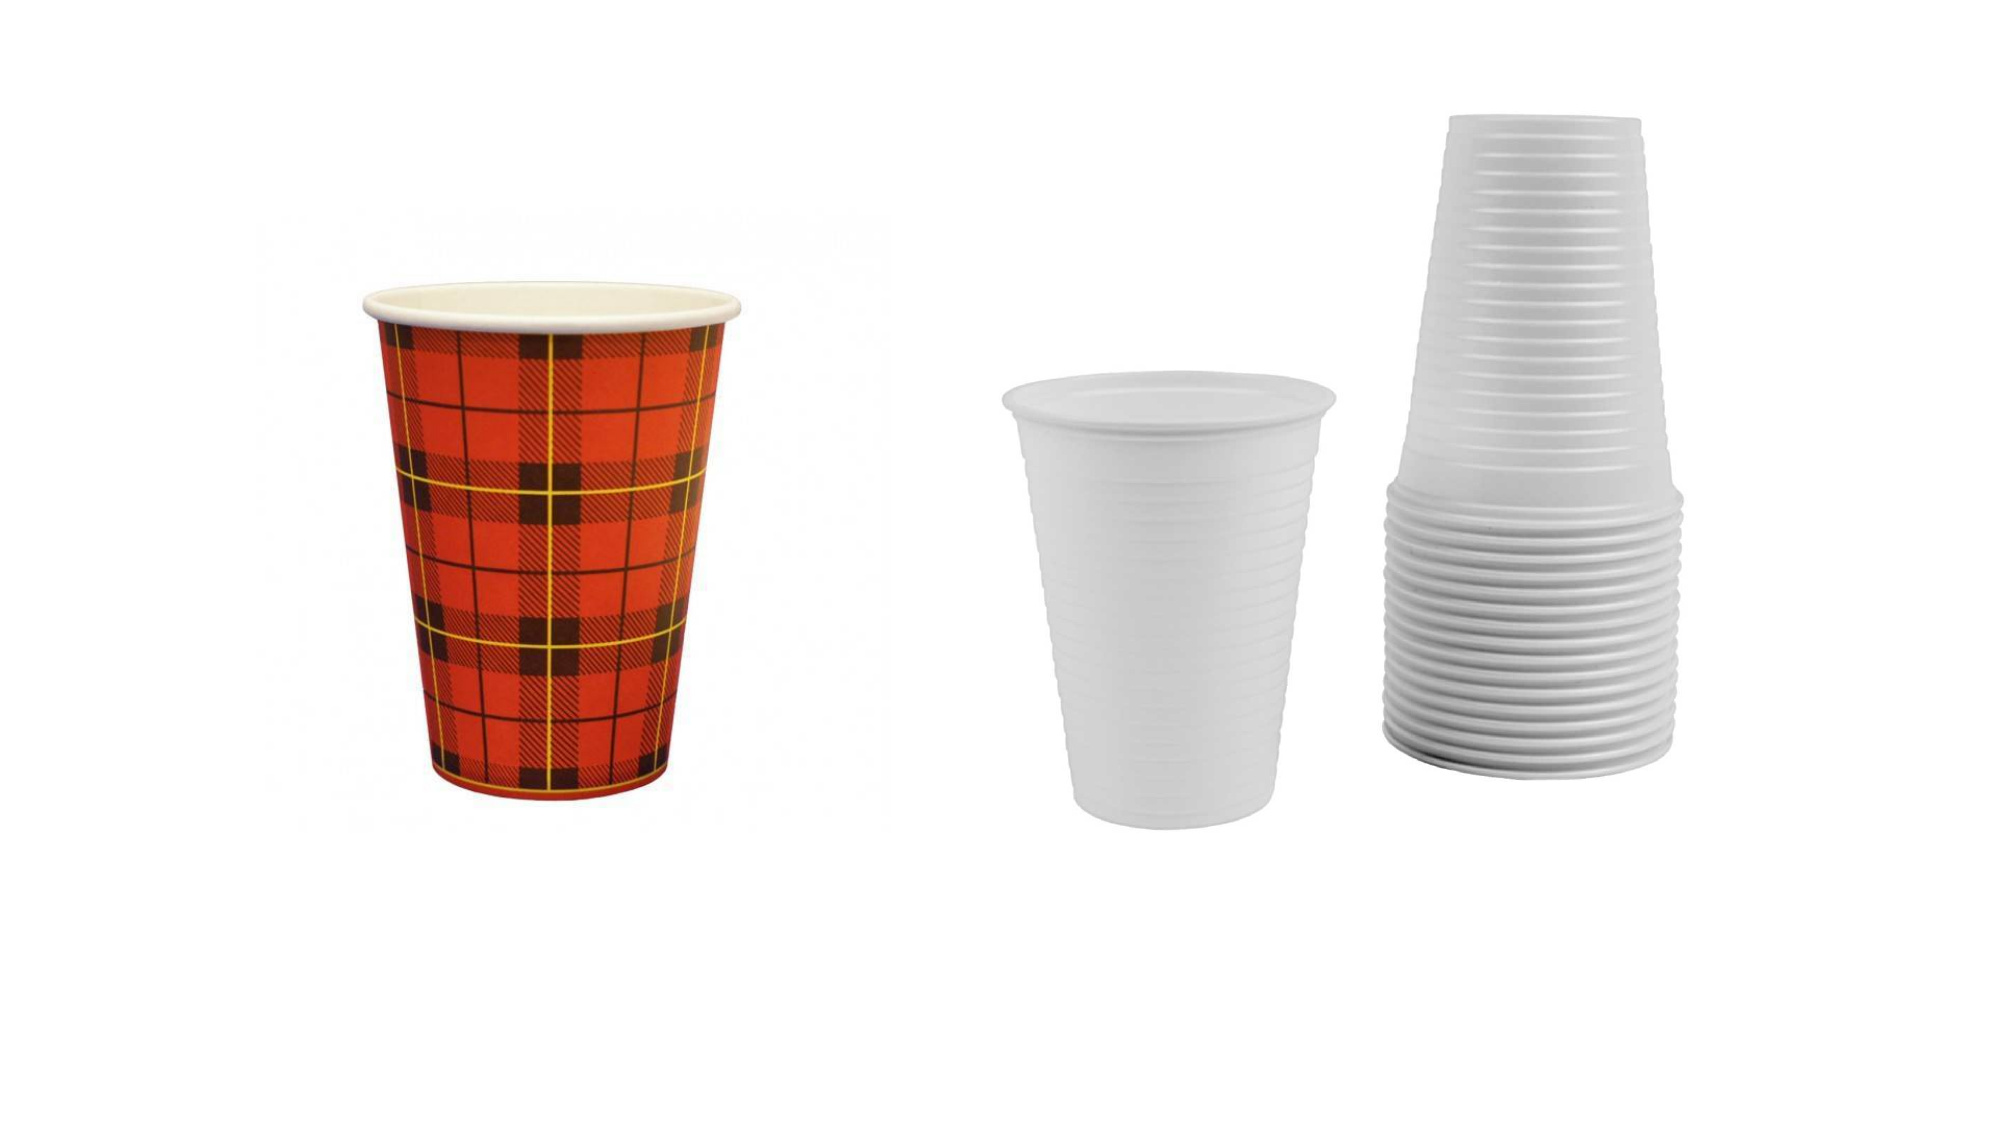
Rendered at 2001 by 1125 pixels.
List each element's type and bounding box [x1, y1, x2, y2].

picture [157, 110, 1705, 833]
